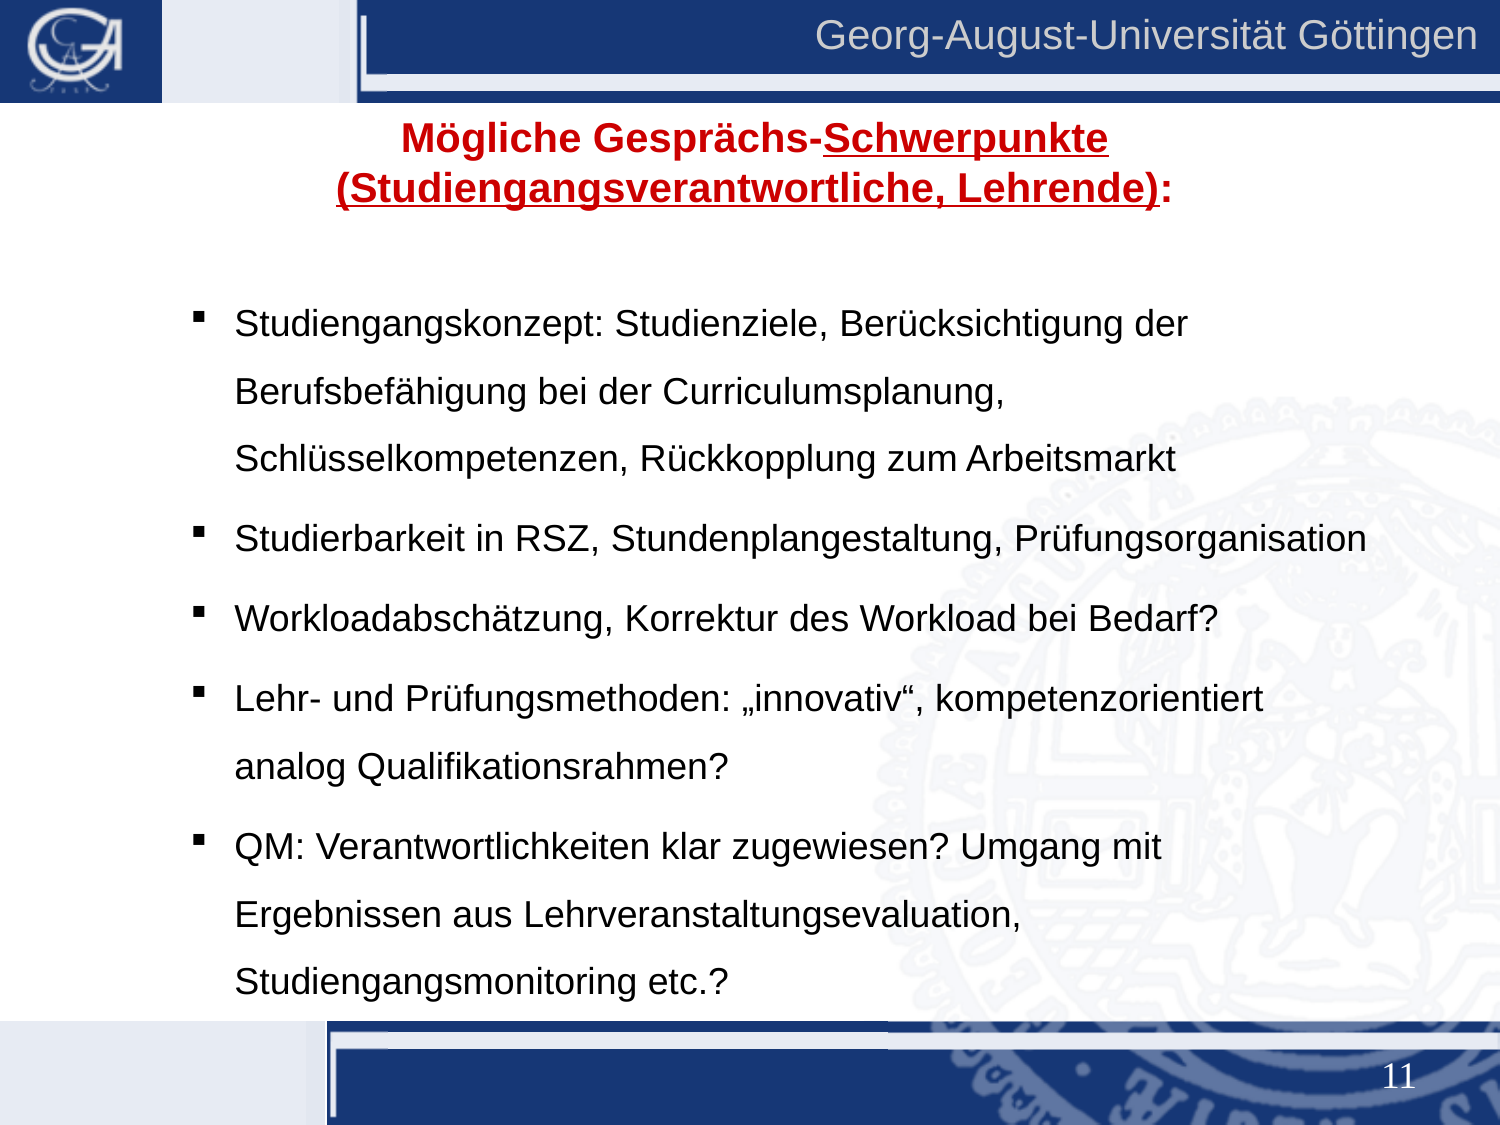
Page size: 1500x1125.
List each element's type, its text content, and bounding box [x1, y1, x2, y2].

picture [0, 0, 1500, 104]
title Mögliche Gesprächs-Schwerpunkte (Studiengangsverantwortliche, Lehrende): [116, 112, 1393, 241]
text_box Studiengangskonzept: Studienziele, Berücksichtigung der Berufsbefähigung bei der Curriculumsplanung, Schlüsselkompetenzen, Rückkopplung zum Arbeitsmarkt Studierbarkeit in RSZ, Stundenplangestaltung, Prüfungsorganisation Workloadabschätzung, Korrektur des Workload bei Bedarf? Lehr- und Prüfungsmethoden: „innovativ“, kompetenzorientiert analog Qualifikationsrahmen? QM: Verantwortlichkeiten klar zugewiesen? Umgang mit Ergebnissen aus Lehrveranstaltungsevaluation, Studiengangsmonitoring etc.? [175, 269, 1388, 1021]
picture [0, 1021, 326, 1125]
picture [327, 371, 1500, 1125]
